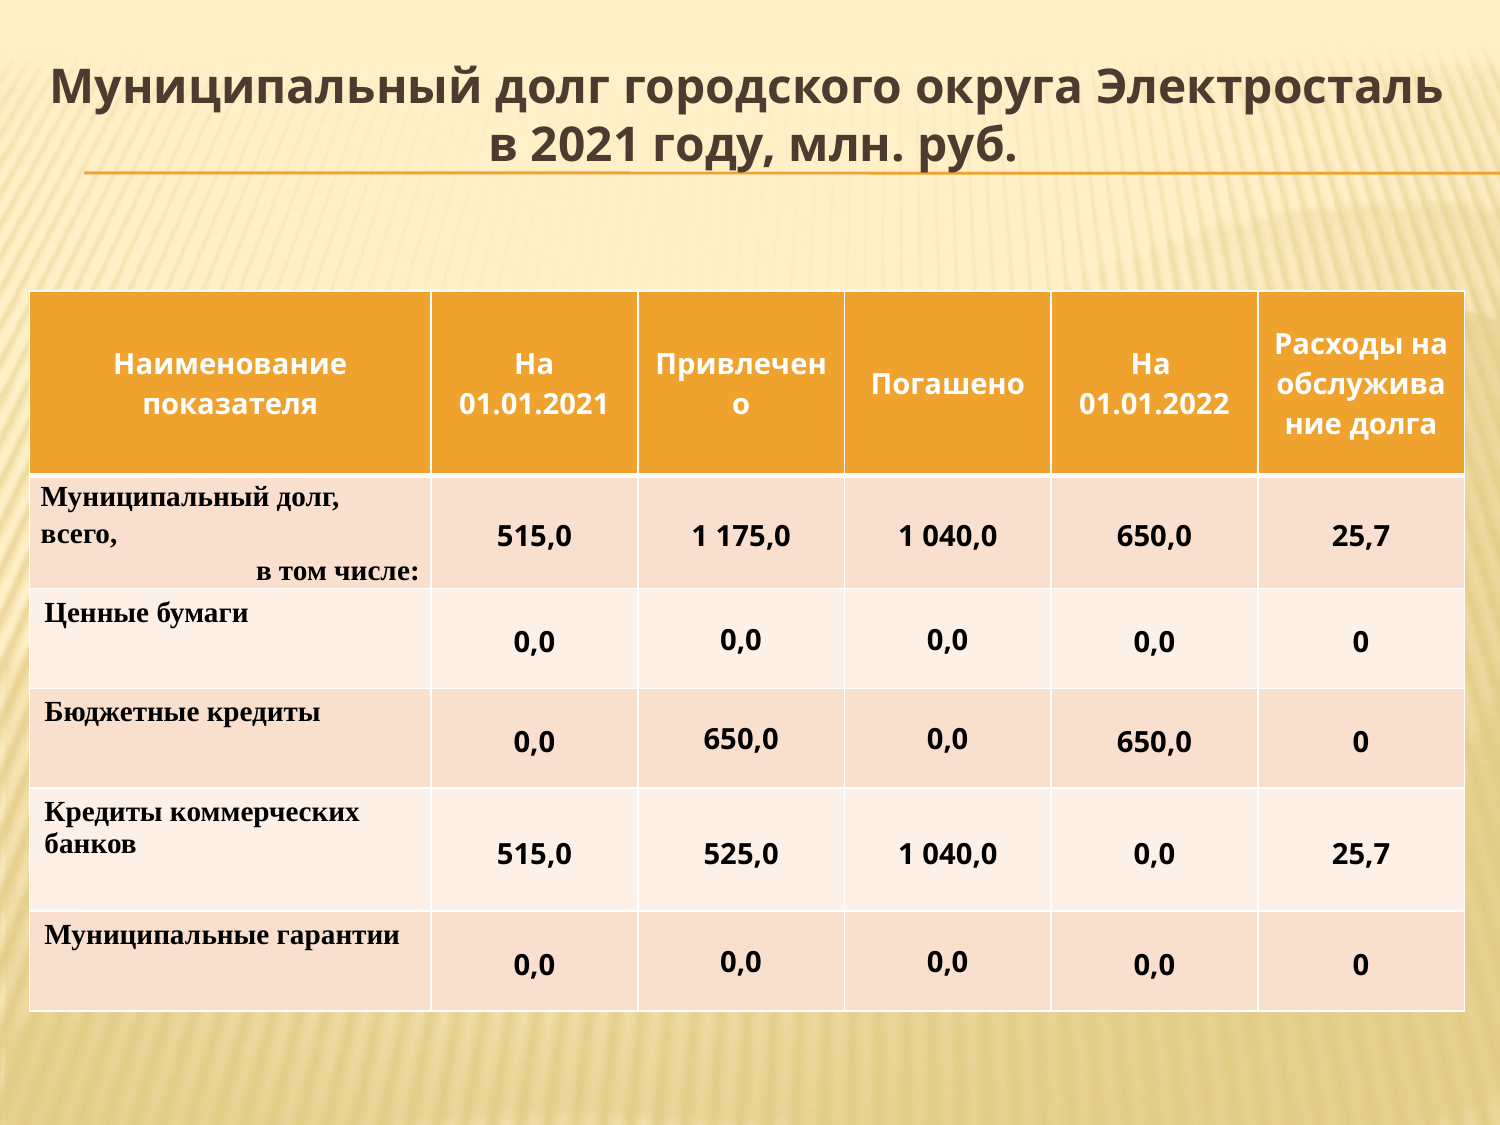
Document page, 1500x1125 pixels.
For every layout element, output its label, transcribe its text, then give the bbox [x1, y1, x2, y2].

table_cell 1 175,0 [639, 478, 844, 588]
table_cell 0,0 [432, 589, 637, 688]
table_cell 1 040,0 [845, 478, 1050, 588]
table_header На 01.01.2022 [1052, 292, 1257, 473]
table_cell 0,0 [1052, 789, 1257, 910]
table_cell Бюджетные кредиты [30, 689, 430, 787]
table_cell 25,7 [1259, 478, 1464, 588]
table_cell 0,0 [845, 689, 1050, 787]
table_header Расходы на обслуживание долга [1259, 292, 1464, 473]
table_cell Кредиты коммерческих банков [30, 789, 430, 910]
table_header Наименование показателя [30, 292, 430, 473]
table_cell 0,0 [1052, 912, 1257, 1010]
table_header Привлечено [639, 292, 844, 473]
table_header На 01.01.2021 [432, 292, 637, 473]
table_cell 650,0 [1052, 689, 1257, 787]
table_cell Муниципальные гарантии [30, 912, 430, 1010]
table_header Погашено [845, 292, 1050, 473]
table_cell 515,0 [432, 789, 637, 910]
table_cell 0,0 [432, 689, 637, 787]
table_cell 0,0 [639, 589, 844, 688]
table_cell 0 [1259, 912, 1464, 1010]
table_cell 0,0 [639, 912, 844, 1010]
table_cell 0,0 [845, 589, 1050, 688]
table_cell Ценные бумаги [30, 589, 430, 688]
table_cell 650,0 [1052, 478, 1257, 588]
table_cell 0,0 [432, 912, 637, 1010]
table_cell Муниципальный долг, всего, в том числе: [30, 478, 430, 588]
table_cell 650,0 [639, 689, 844, 787]
table_cell 25,7 [1259, 789, 1464, 910]
table_cell 0,0 [845, 912, 1050, 1010]
table_cell 0,0 [1052, 589, 1257, 688]
table_cell 0 [1259, 589, 1464, 688]
table_cell 1 040,0 [845, 789, 1050, 910]
table_cell 525,0 [639, 789, 844, 910]
title Муниципальный долг городского округа Электросталь в 2021 году, млн. руб. [29, 19, 1479, 209]
table_cell 0 [1259, 689, 1464, 787]
table_cell 515,0 [432, 478, 637, 588]
